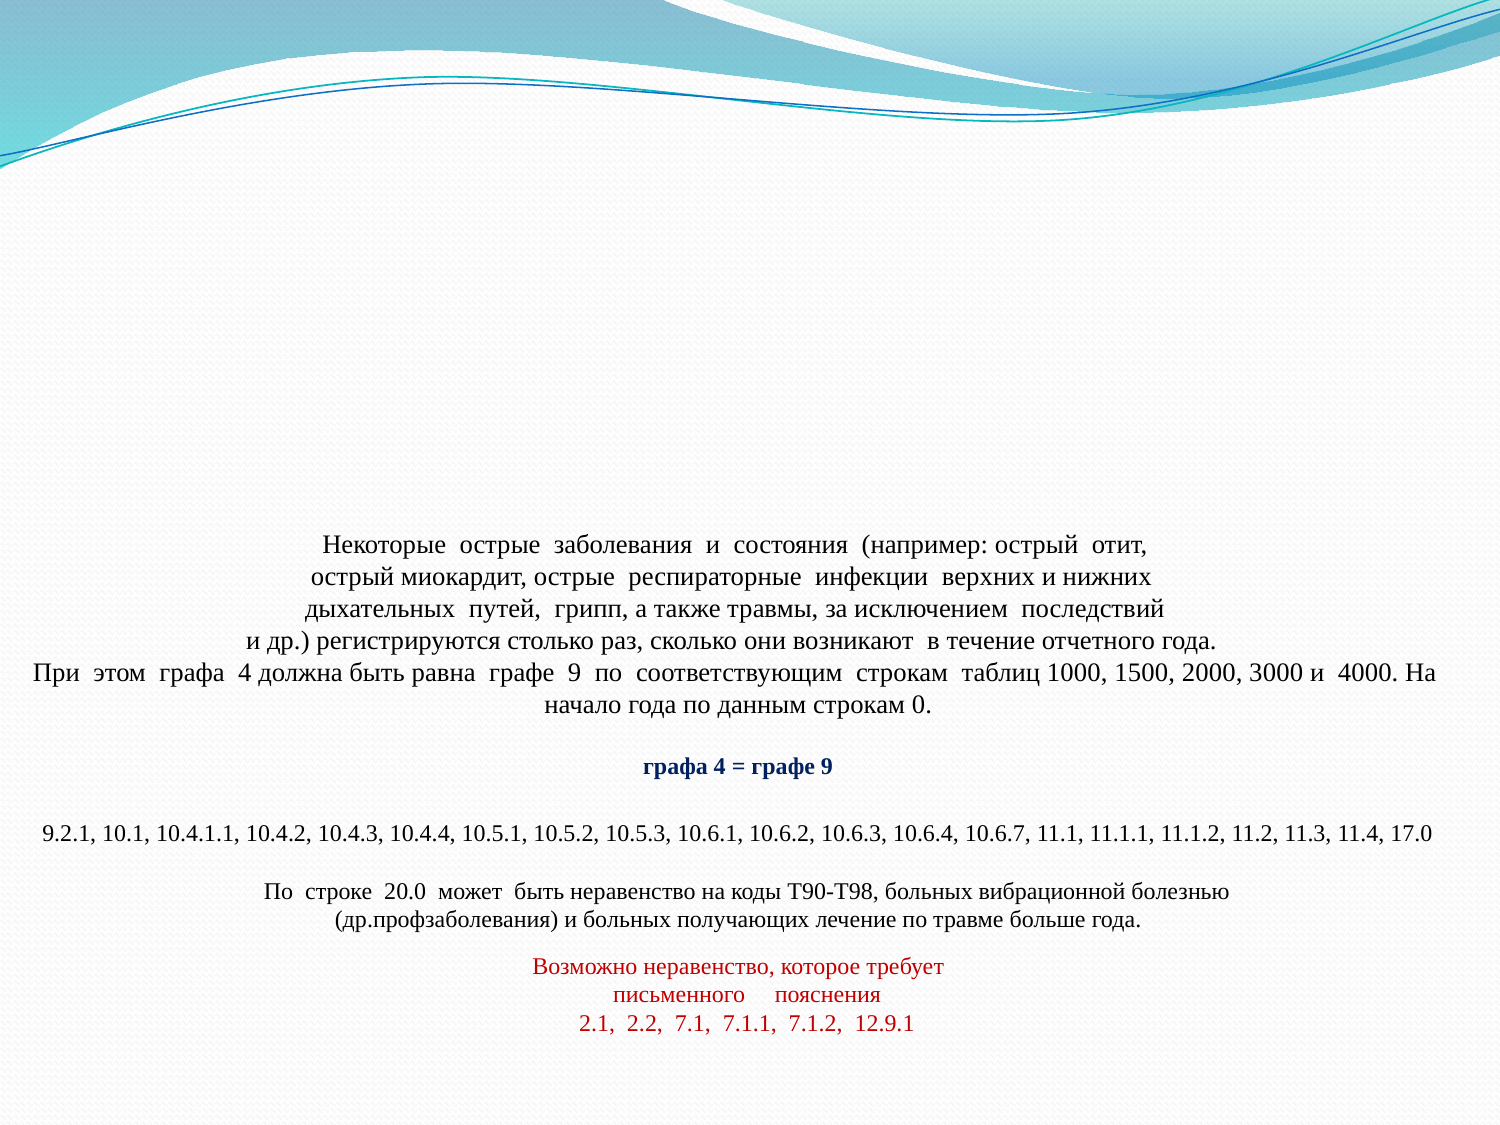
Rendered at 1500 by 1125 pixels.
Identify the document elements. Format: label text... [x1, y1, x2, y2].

title Некоторые острые заболевания и состояния (например: острый отит, острый миокардит, острые респираторные инфекции верхних и нижних дыхательных путей, грипп, а также травмы, за исключением последствий и др.) регистрируются столько раз, сколько они возникают в течение отчетного года. При этом графа 4 должна быть равна графе 9 по соответствующим строкам таблиц 1000, 1500, 2000, 3000 и 4000. На начало года по данным строкам 0. графа 4 = графе 9 9.2.1, 10.1, 10.4.1.1, 10.4.2, 10.4.3, 10.4.4, 10.5.1, 10.5.2, 10.5.3, 10.6.1, 10.6.2, 10.6.3, 10.6.4, 10.6.7, 11.1, 11.1.1, 11.1.2, 11.2, 11.3, 11.4, 17.0 По строке 20.0 может быть неравенство на коды Т90-Т98, больных вибрационной болезнью (др.профзаболевания) и больных получающих лечение по травме больше года. Возможно неравенство, которое требует письменного пояснения 2.1, 2.2, 7.1, 7.1.1, 7.1.2, 12.9.1 [29, 503, 1447, 1094]
